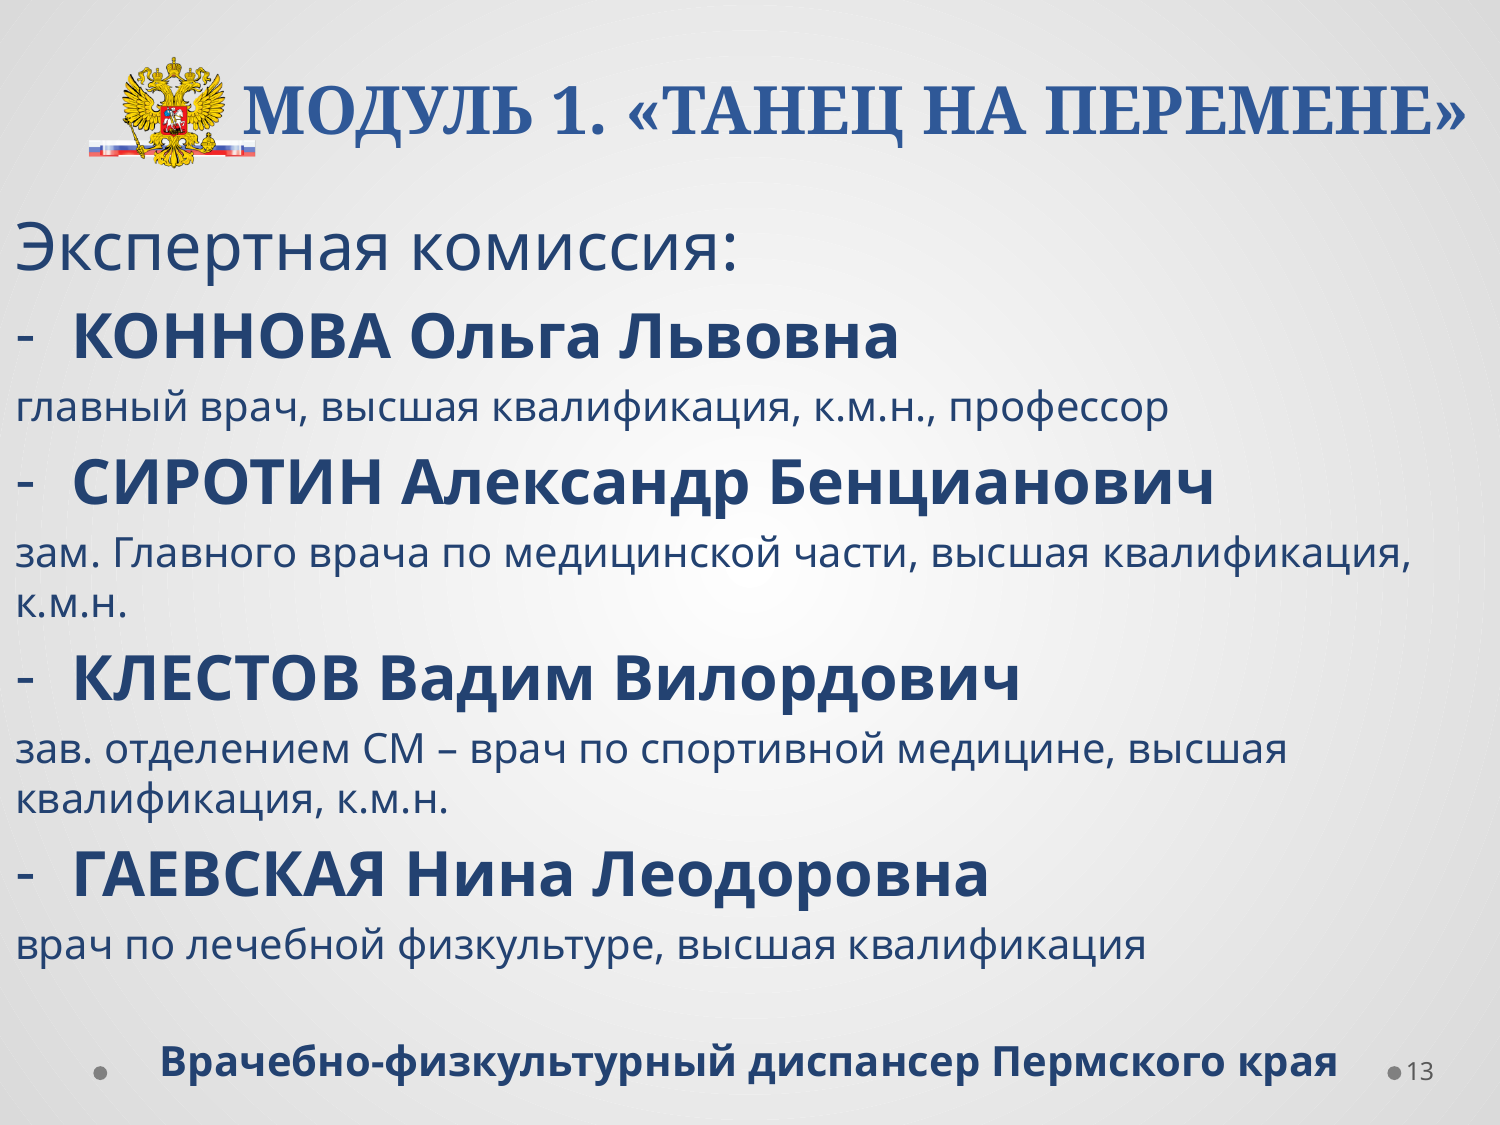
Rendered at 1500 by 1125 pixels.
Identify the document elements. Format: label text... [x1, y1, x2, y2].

title МОДУЛЬ 1. «ТАНЕЦ НА ПЕРЕМЕНЕ» [75, 0, 1500, 156]
list Экспертная комиссия: КОННОВА Ольга Львовна главный врач, высшая квалификация, к.м.н., профессор СИРОТИН Александр Бенцианович зам. Главного врача по медицинской части, высшая квалификация, к.м.н. КЛЕСТОВ Вадим Вилордович зав. отделением СМ – врач по спортивной медицине, высшая квалификация, к.м.н. ГАЕВСКАЯ Нина Леодоровна врач по лечебной физкультуре, высшая квалификация Врачебно-физкультурный диспансер Пермского края [0, 196, 1500, 1103]
picture [85, 50, 258, 172]
